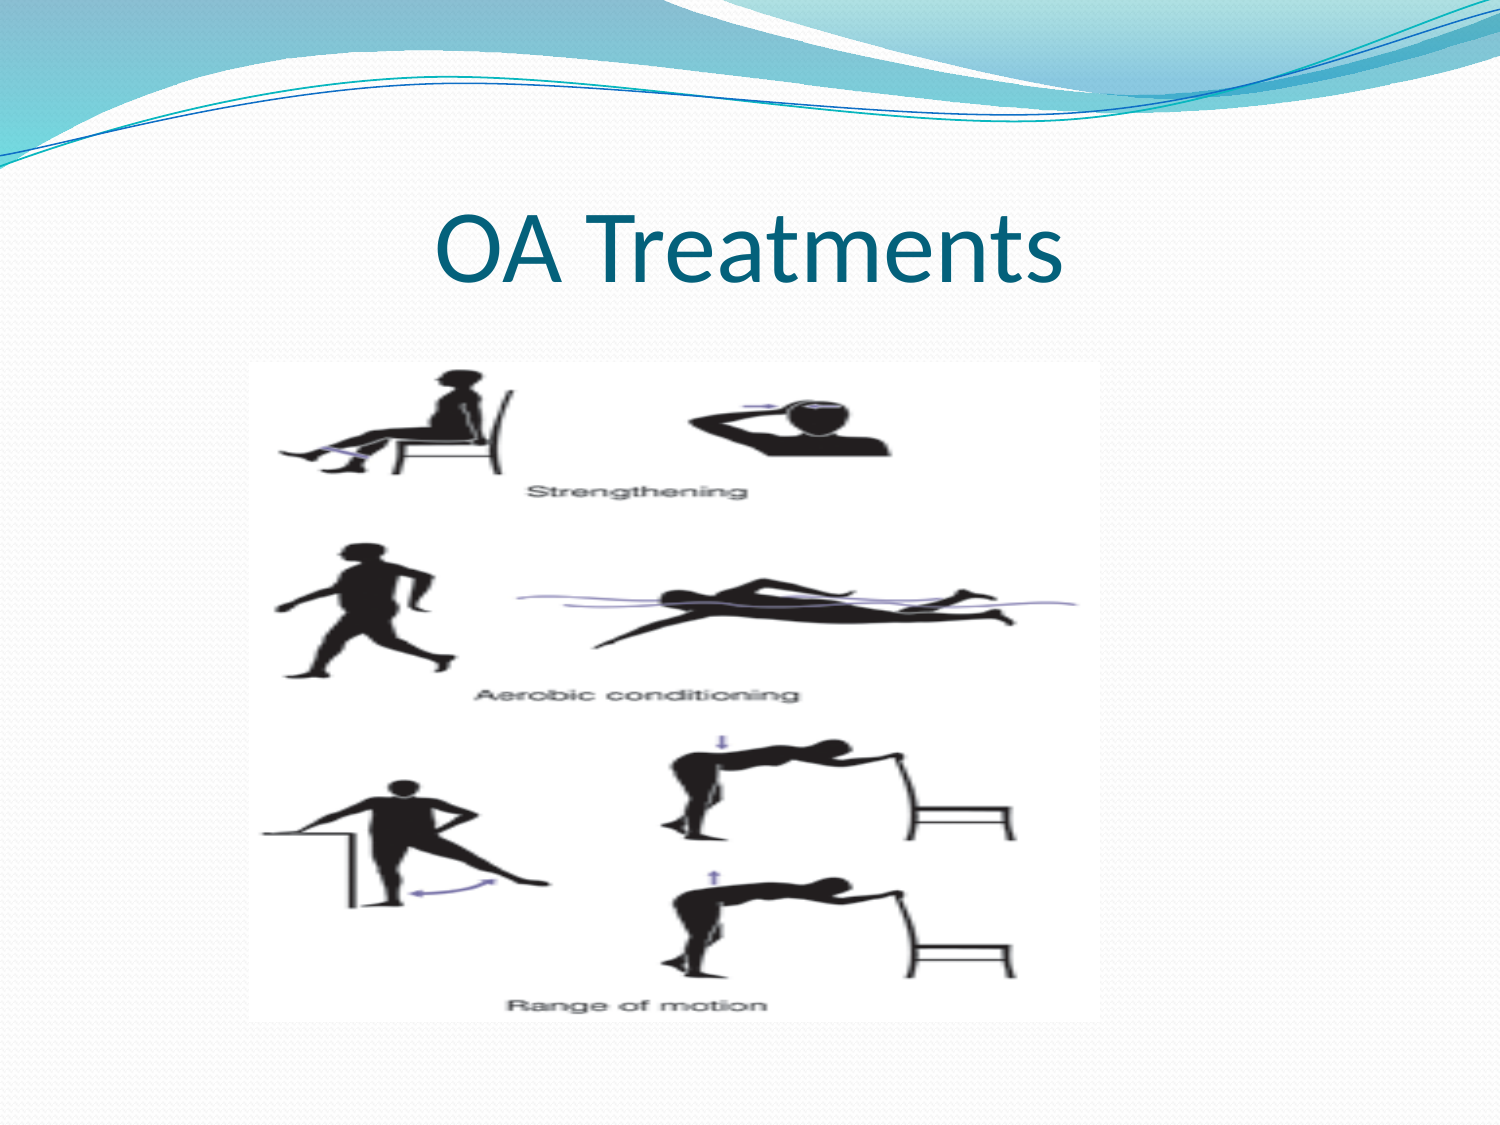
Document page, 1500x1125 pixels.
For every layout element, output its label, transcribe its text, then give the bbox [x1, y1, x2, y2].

title OA Treatments [75, 115, 1425, 303]
picture [249, 362, 1101, 1023]
